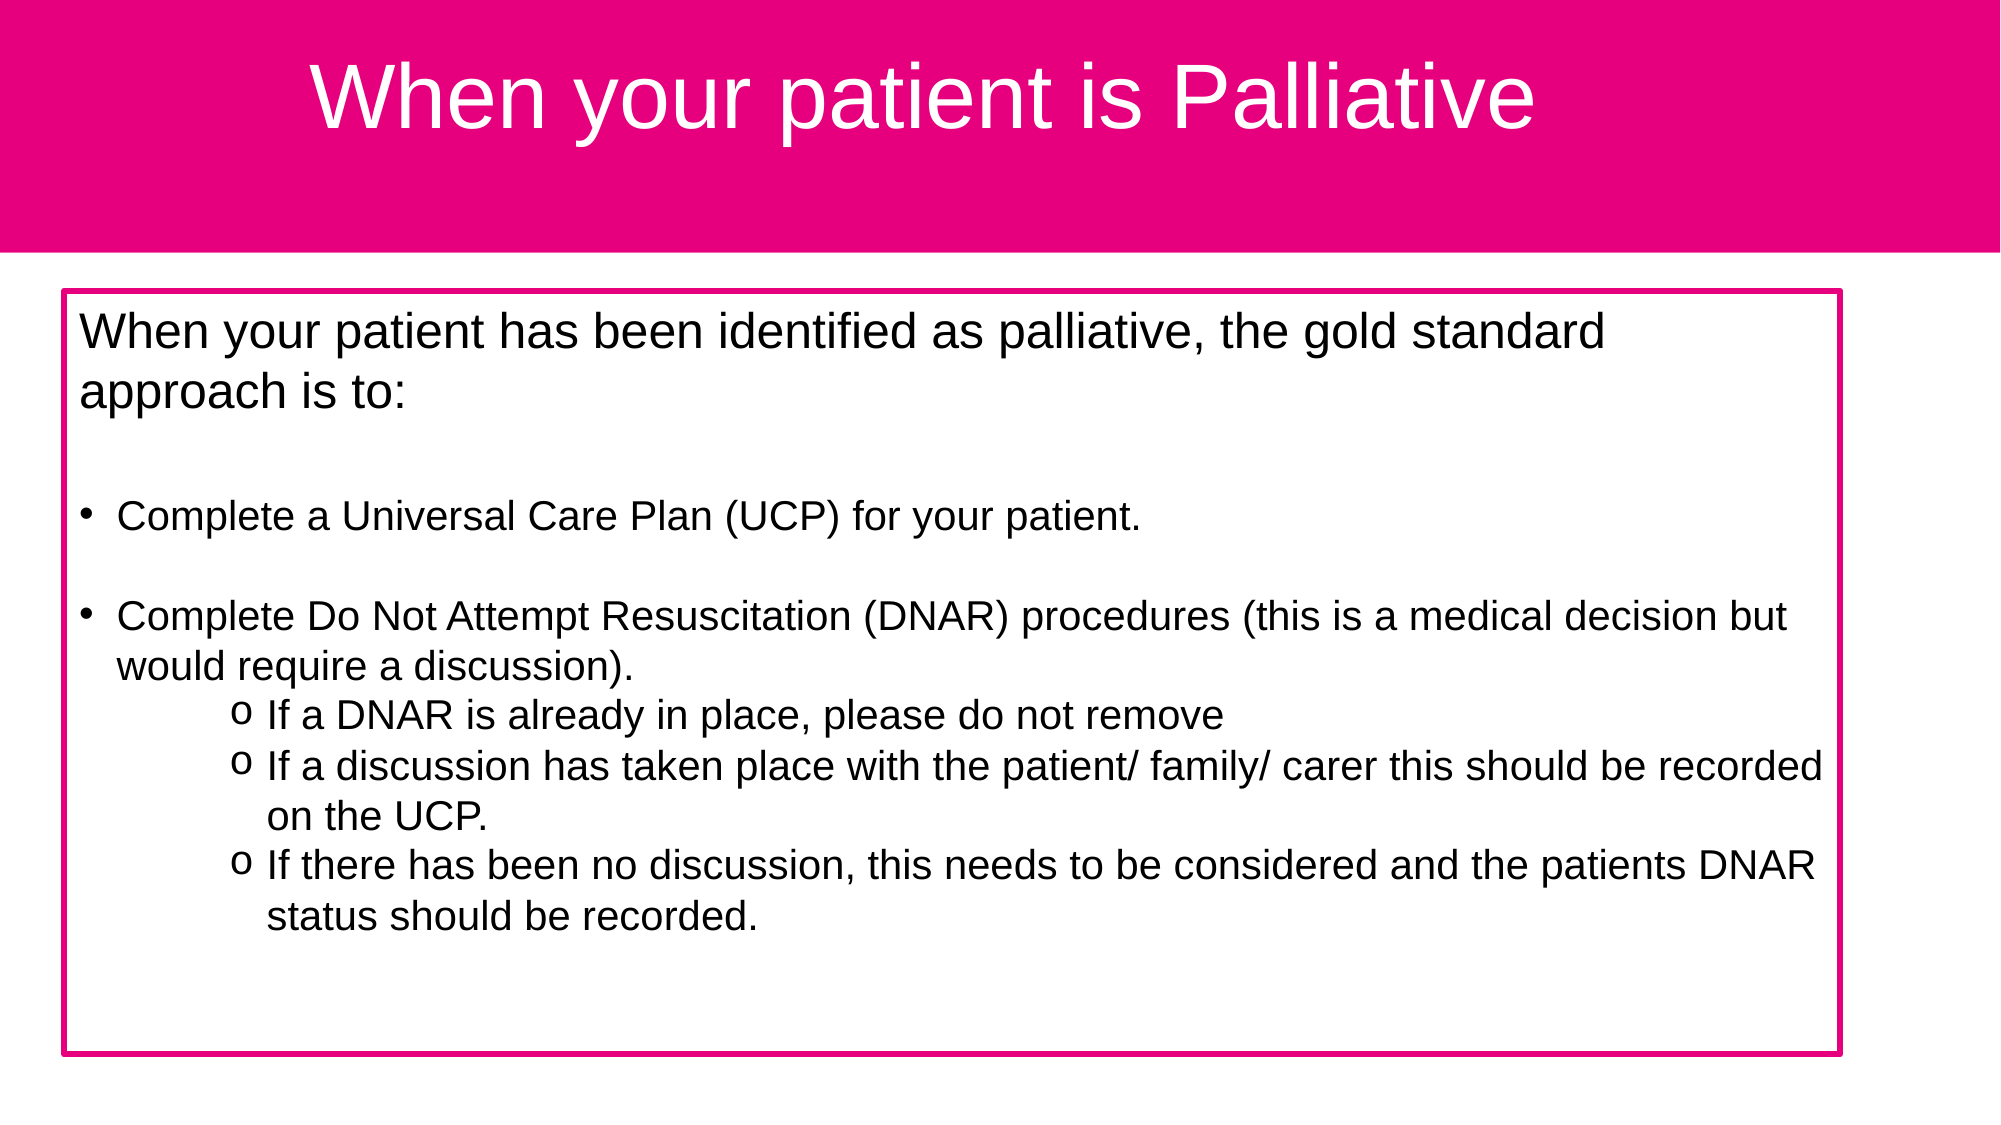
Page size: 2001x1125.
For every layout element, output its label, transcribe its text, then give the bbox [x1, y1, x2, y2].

text_box When your patient is Palliative [83, 29, 1765, 205]
picture [0, 0, 2001, 1125]
text_box When your patient has been identified as palliative, the gold standard approach is to: Complete a Universal Care Plan (UCP) for your patient. Complete Do Not Attempt Resuscitation (DNAR) procedures (this is a medical decision but would require a discussion). If a DNAR is already in place, please do not remove If a discussion has taken place with the patient/ family/ carer this should be recorded on the UCP. If there has been no discussion, this needs to be considered and the patients DNAR status should be recorded. [64, 290, 1840, 1055]
